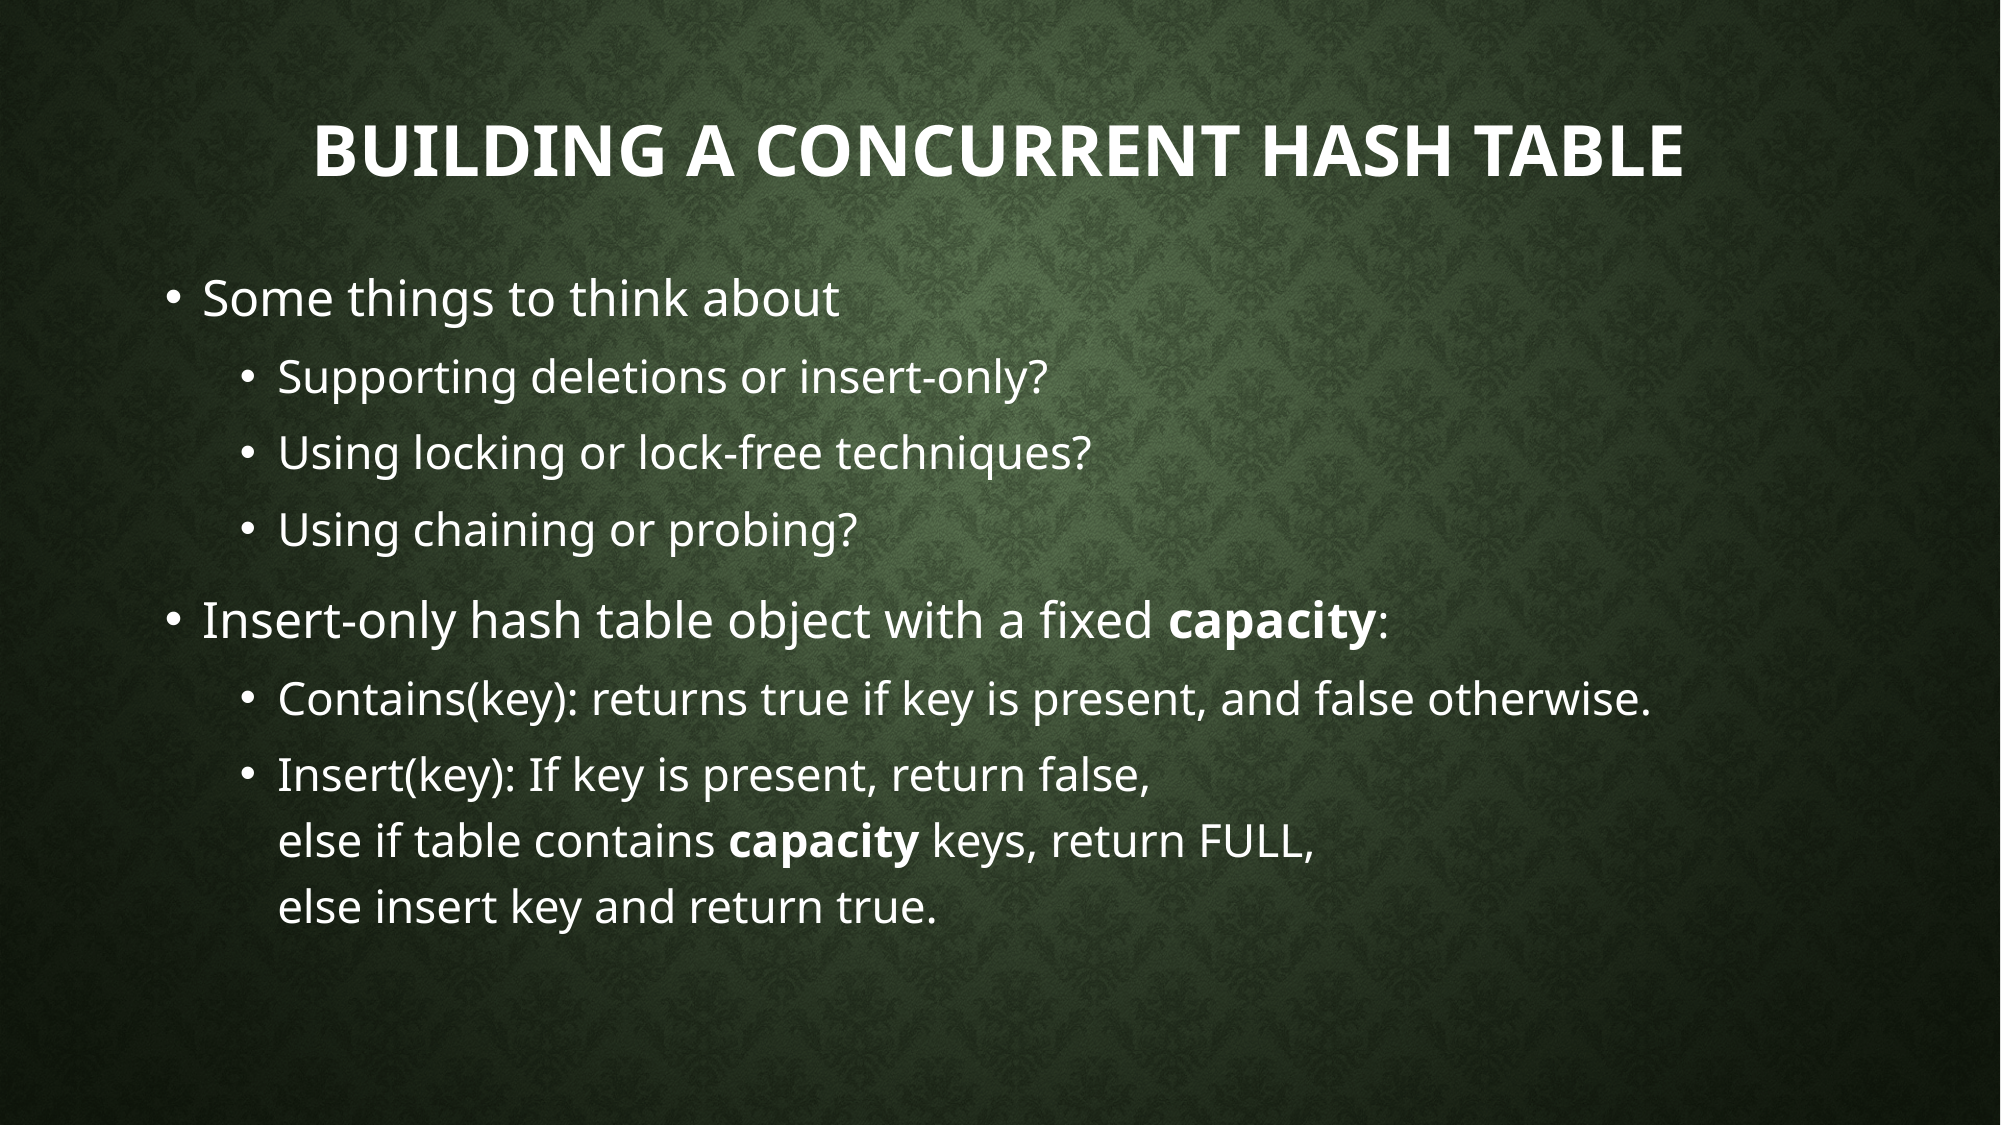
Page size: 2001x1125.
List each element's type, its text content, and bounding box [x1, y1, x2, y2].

list Some things to think about Supporting deletions or insert-only? Using locking or lock-free techniques? Using chaining or probing? Insert-only hash table object with a fixed capacity: Contains(key): returns true if key is present, and false otherwise. Insert(key): If key is present, return false, else if table contains capacity keys, return FULL, else insert key and return true. [149, 246, 1849, 985]
title Building a concurrent hash table [149, 99, 1849, 208]
